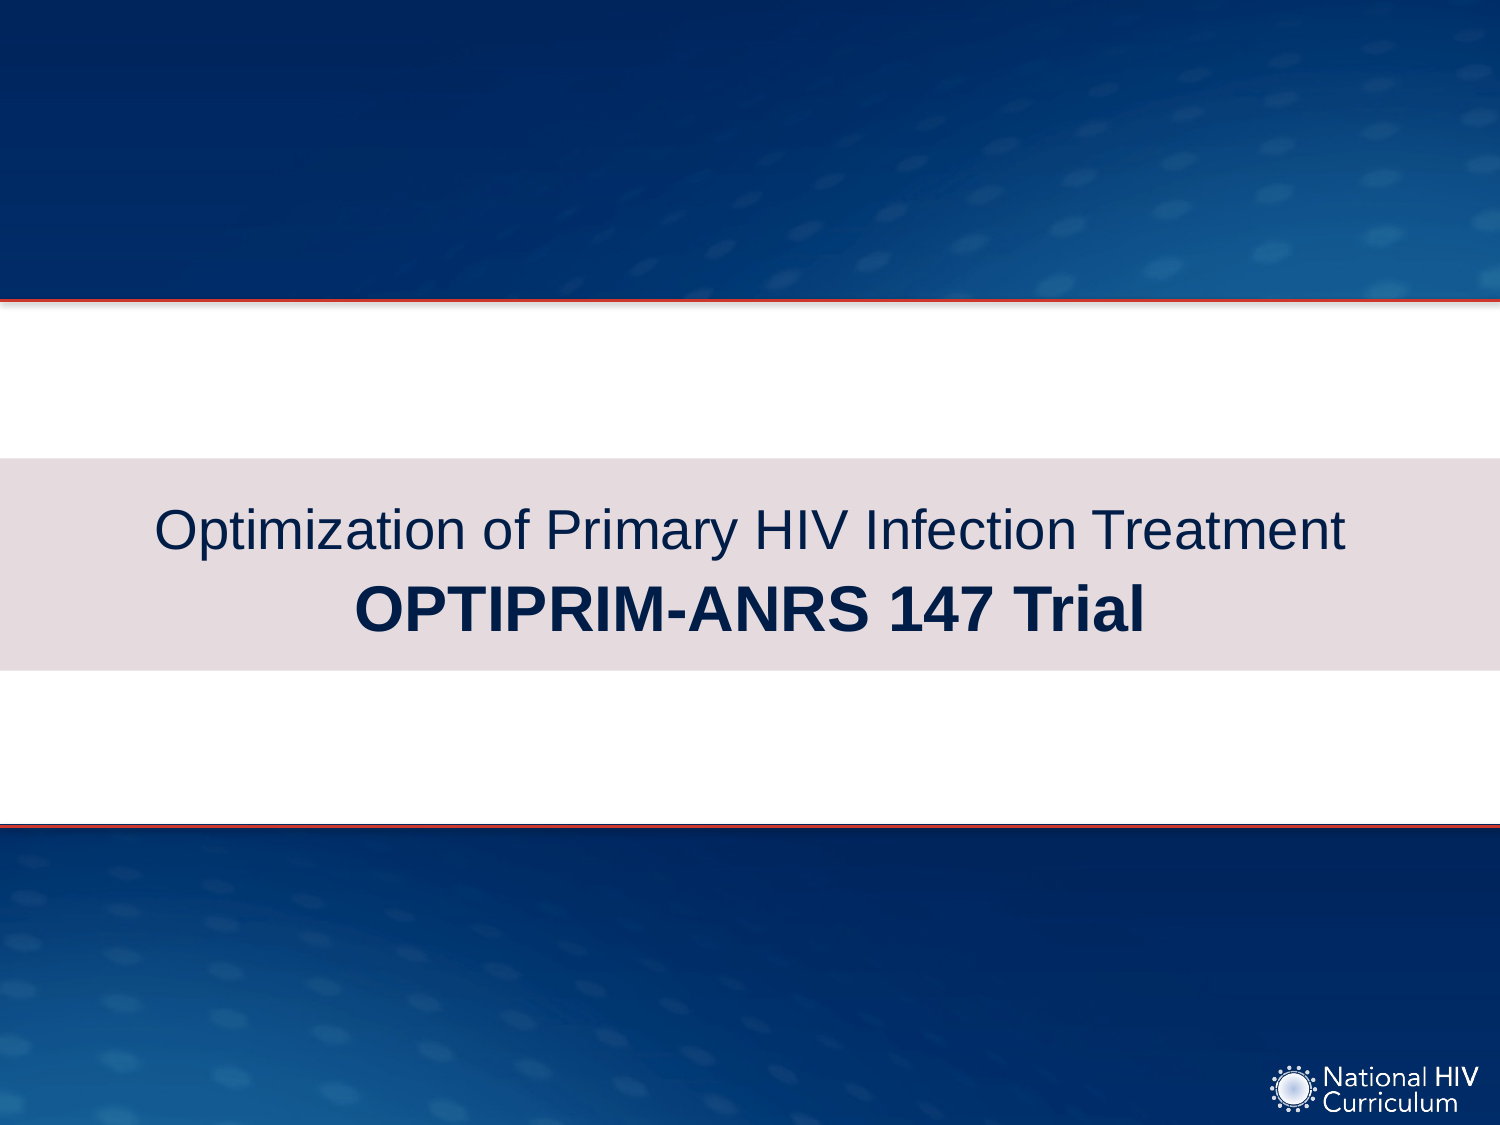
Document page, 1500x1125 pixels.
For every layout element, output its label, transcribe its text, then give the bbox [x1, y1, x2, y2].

picture [0, 0, 1500, 299]
picture [0, 828, 1500, 1125]
title Optimization of Primary HIV Infection Treatment OPTIPRIM-ANRS 147 Trial [75, 460, 1426, 670]
